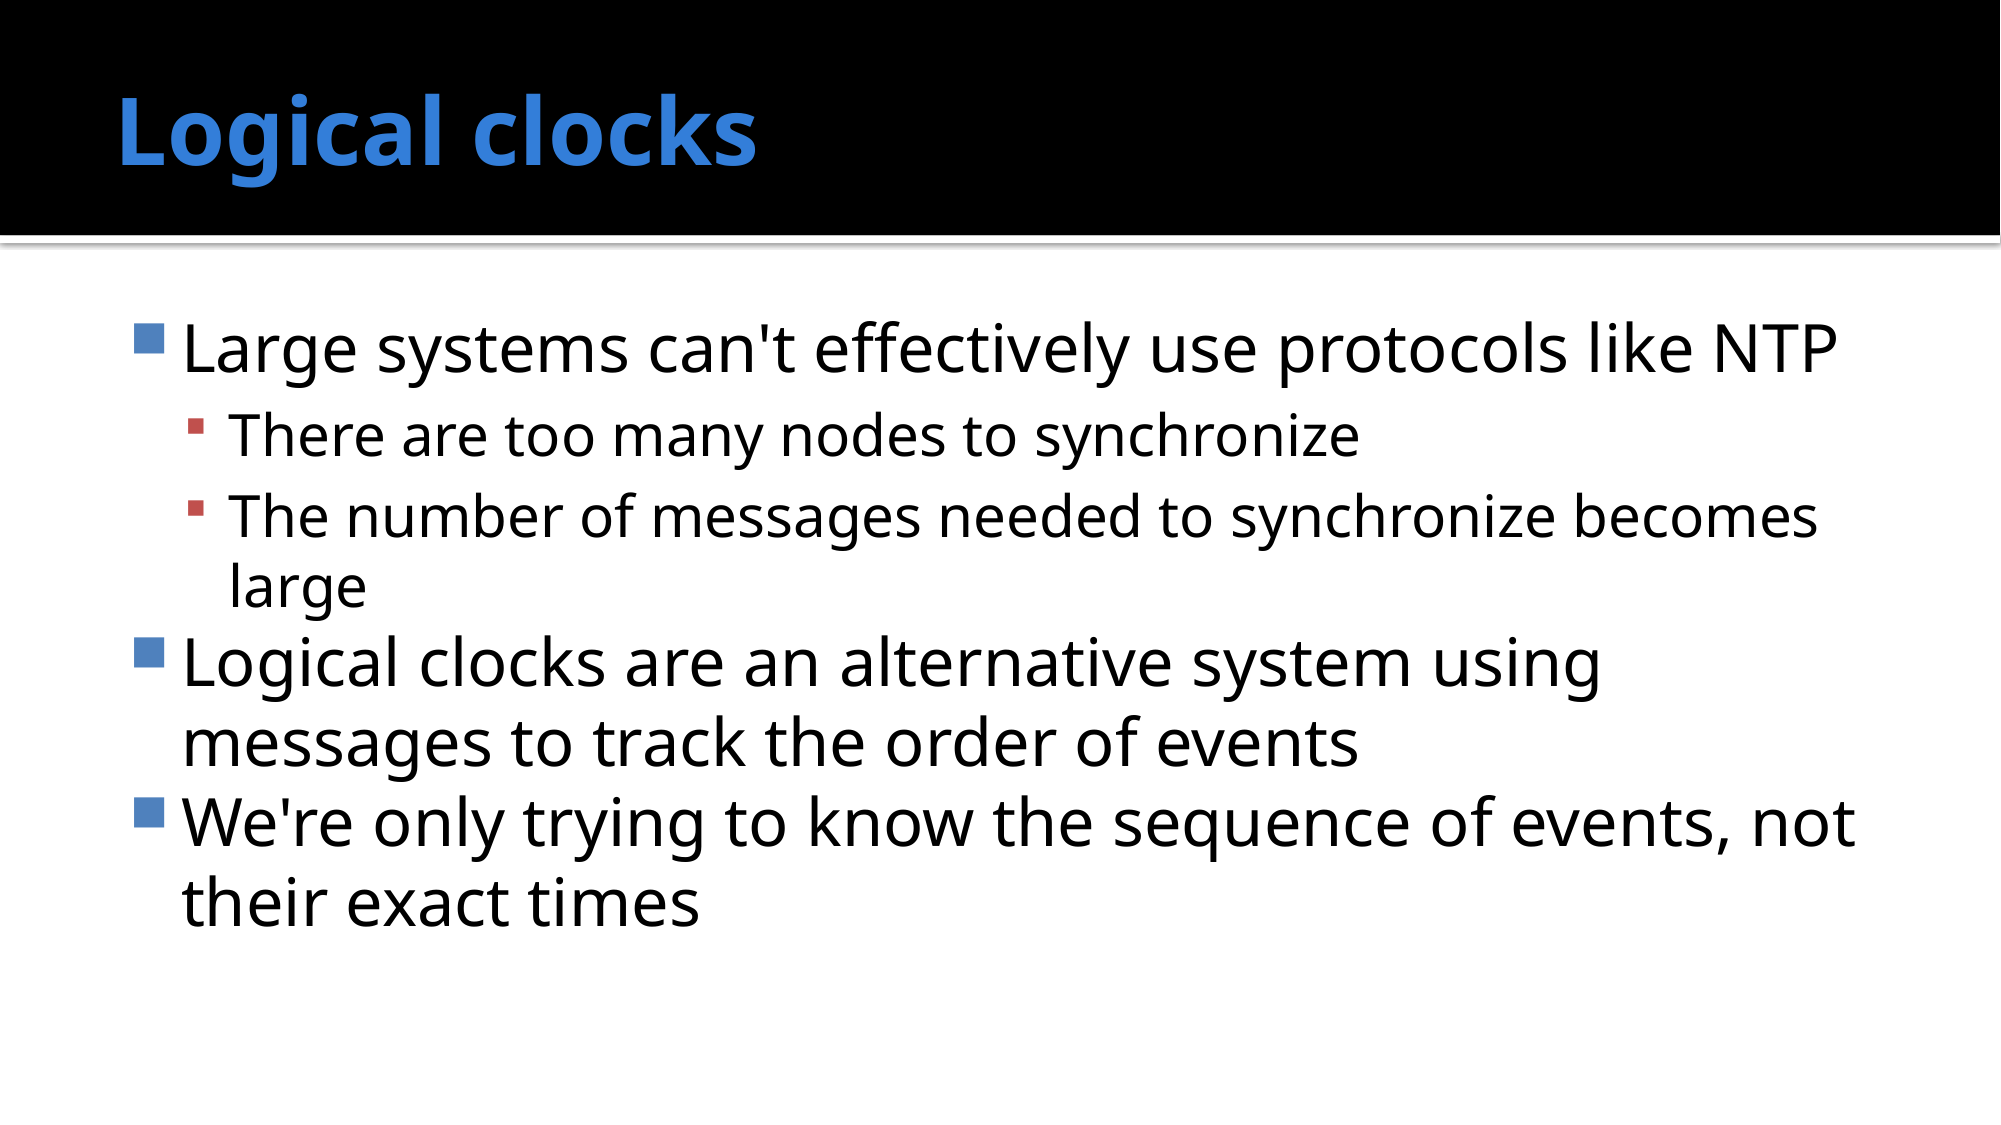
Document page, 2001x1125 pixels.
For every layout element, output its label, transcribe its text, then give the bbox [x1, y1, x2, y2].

list Large systems can't effectively use protocols like NTP There are too many nodes to synchronize The number of messages needed to synchronize becomes large Logical clocks are an alternative system using messages to track the order of events We're only trying to know the sequence of events, not their exact times [99, 291, 1900, 1050]
title Logical clocks [99, 25, 1900, 231]
